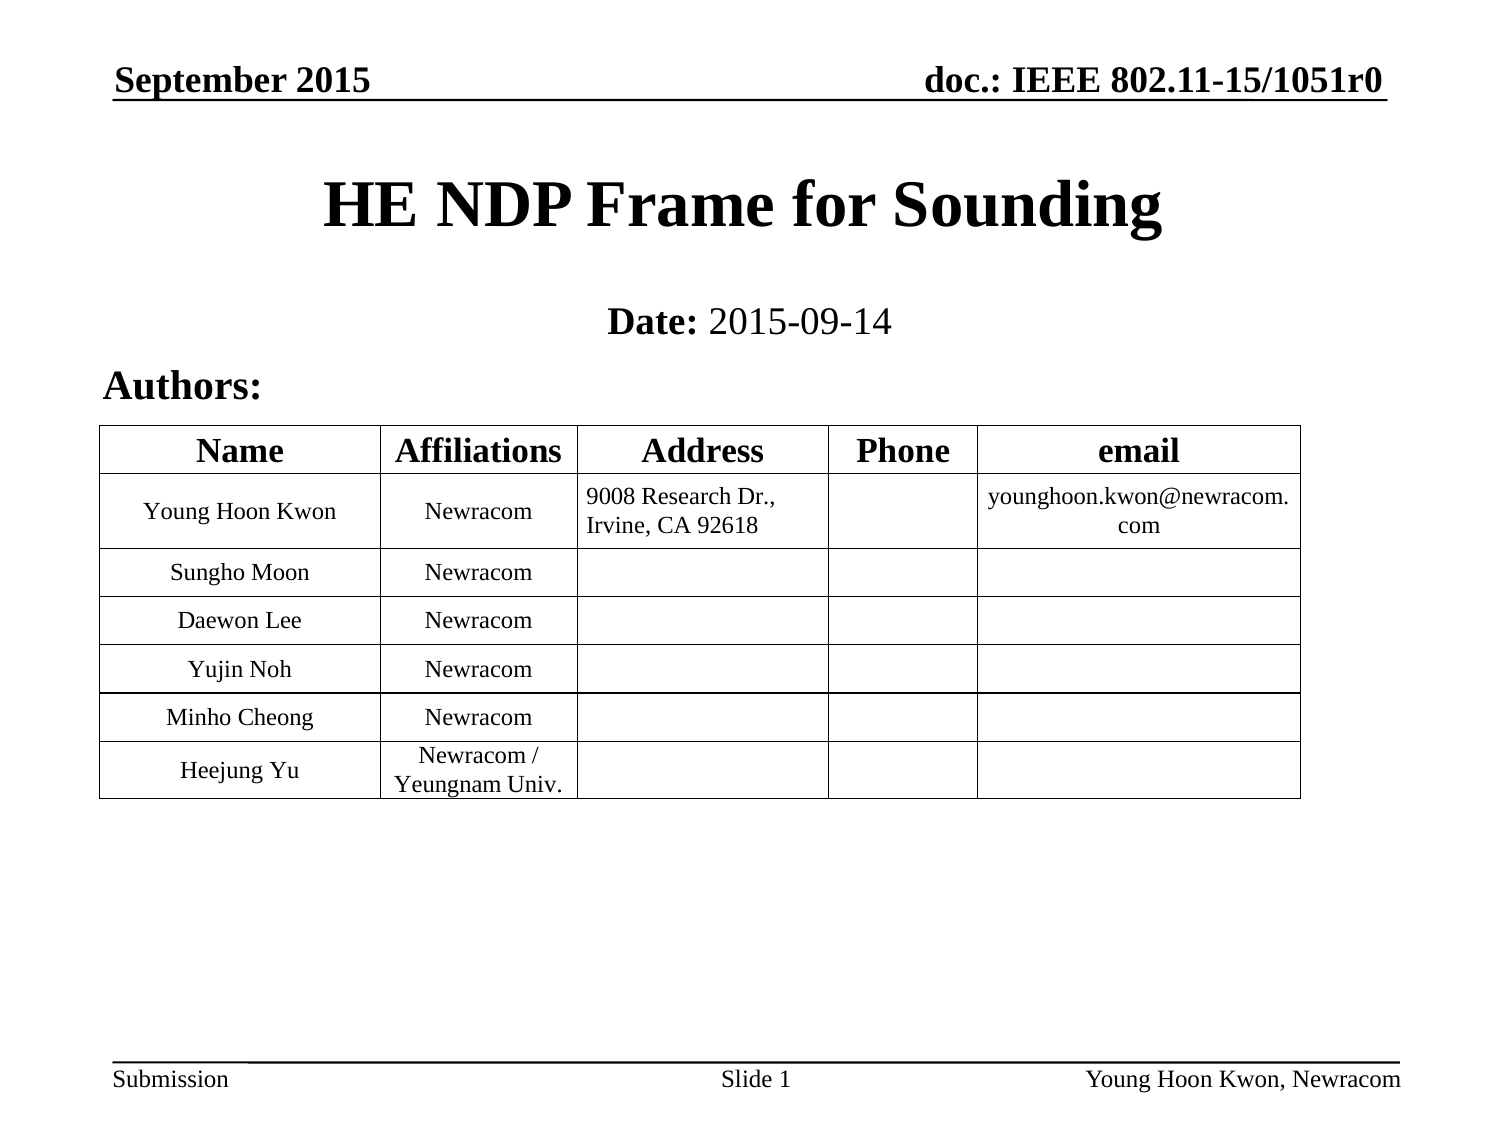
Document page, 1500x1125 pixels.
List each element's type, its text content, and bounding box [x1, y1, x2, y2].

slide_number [114, 0, 374, 101]
slide_number Slide 1 [712, 1061, 800, 1093]
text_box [86, 424, 1380, 1020]
text_box Authors: [87, 349, 325, 413]
footer Young Hoon Kwon, Newracom [1081, 1061, 1402, 1093]
text_box HE NDP Frame for Sounding [62, 112, 1425, 288]
text_box Date: 2015-09-14 [112, 287, 1388, 350]
